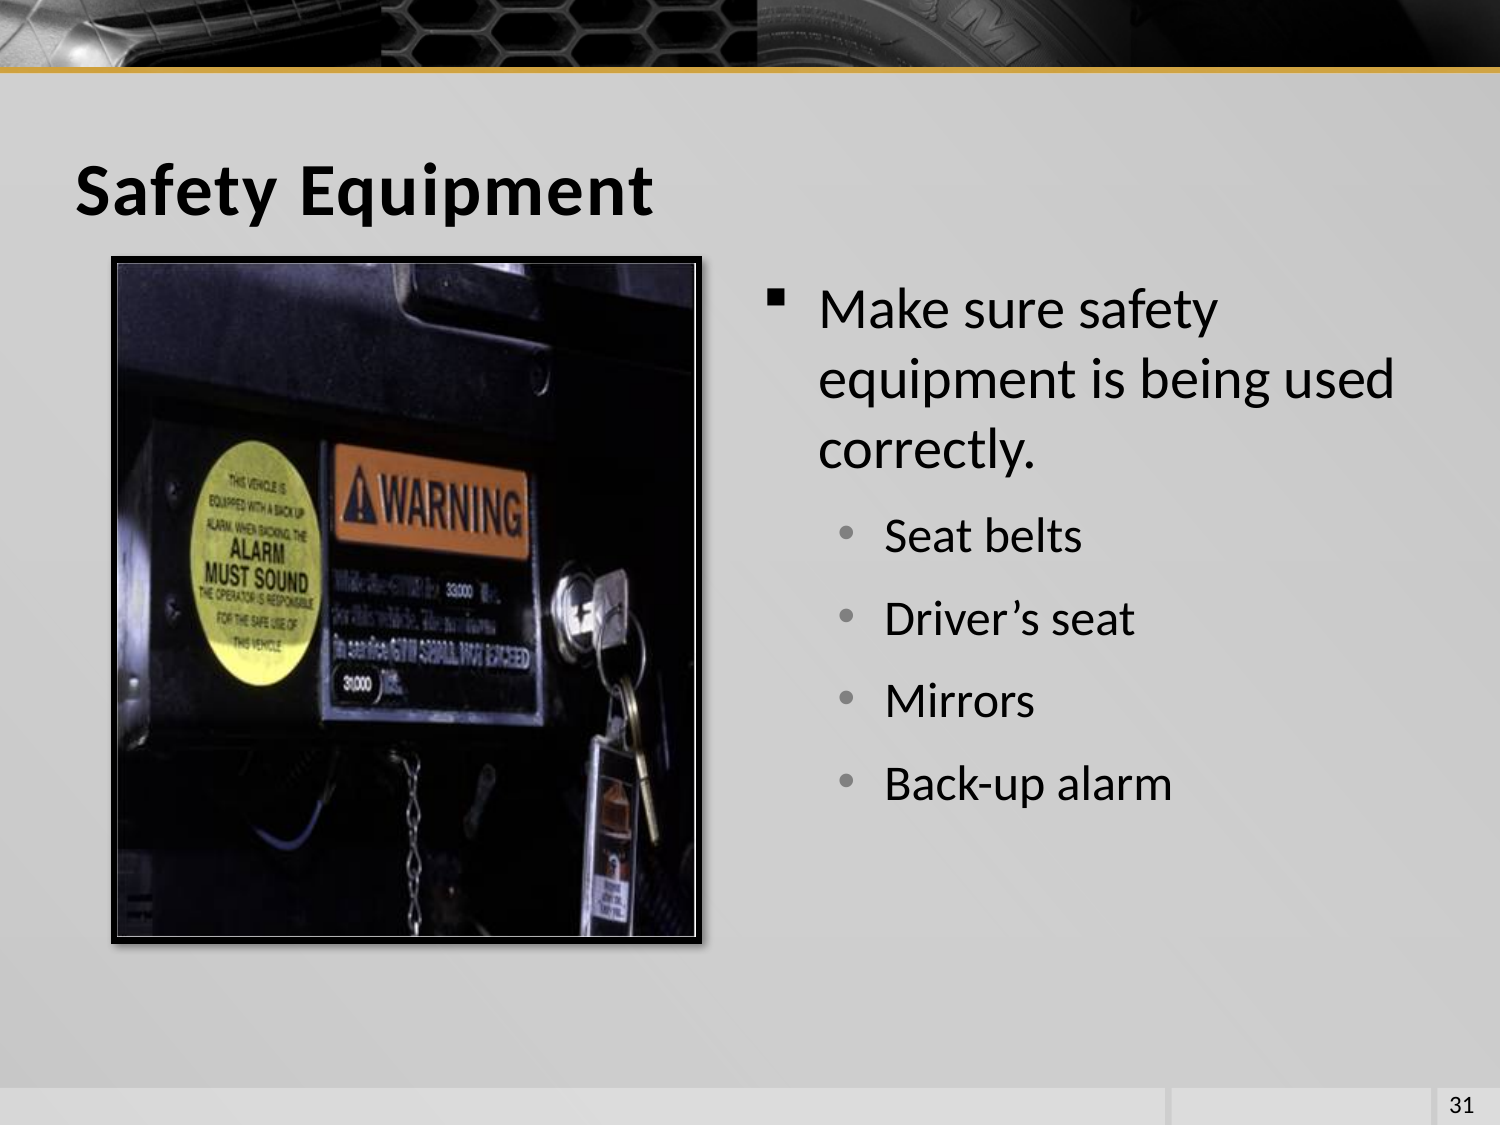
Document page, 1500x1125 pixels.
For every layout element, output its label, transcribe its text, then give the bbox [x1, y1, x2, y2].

picture [0, 0, 1500, 67]
title Safety Equipment [75, 87, 1500, 238]
slide_number 31 [1434, 1084, 1497, 1122]
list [116, 262, 696, 938]
list Make sure safety equipment is being used correctly. Seat belts Driver’s seat Mirrors Back-up alarm [762, 262, 1425, 938]
